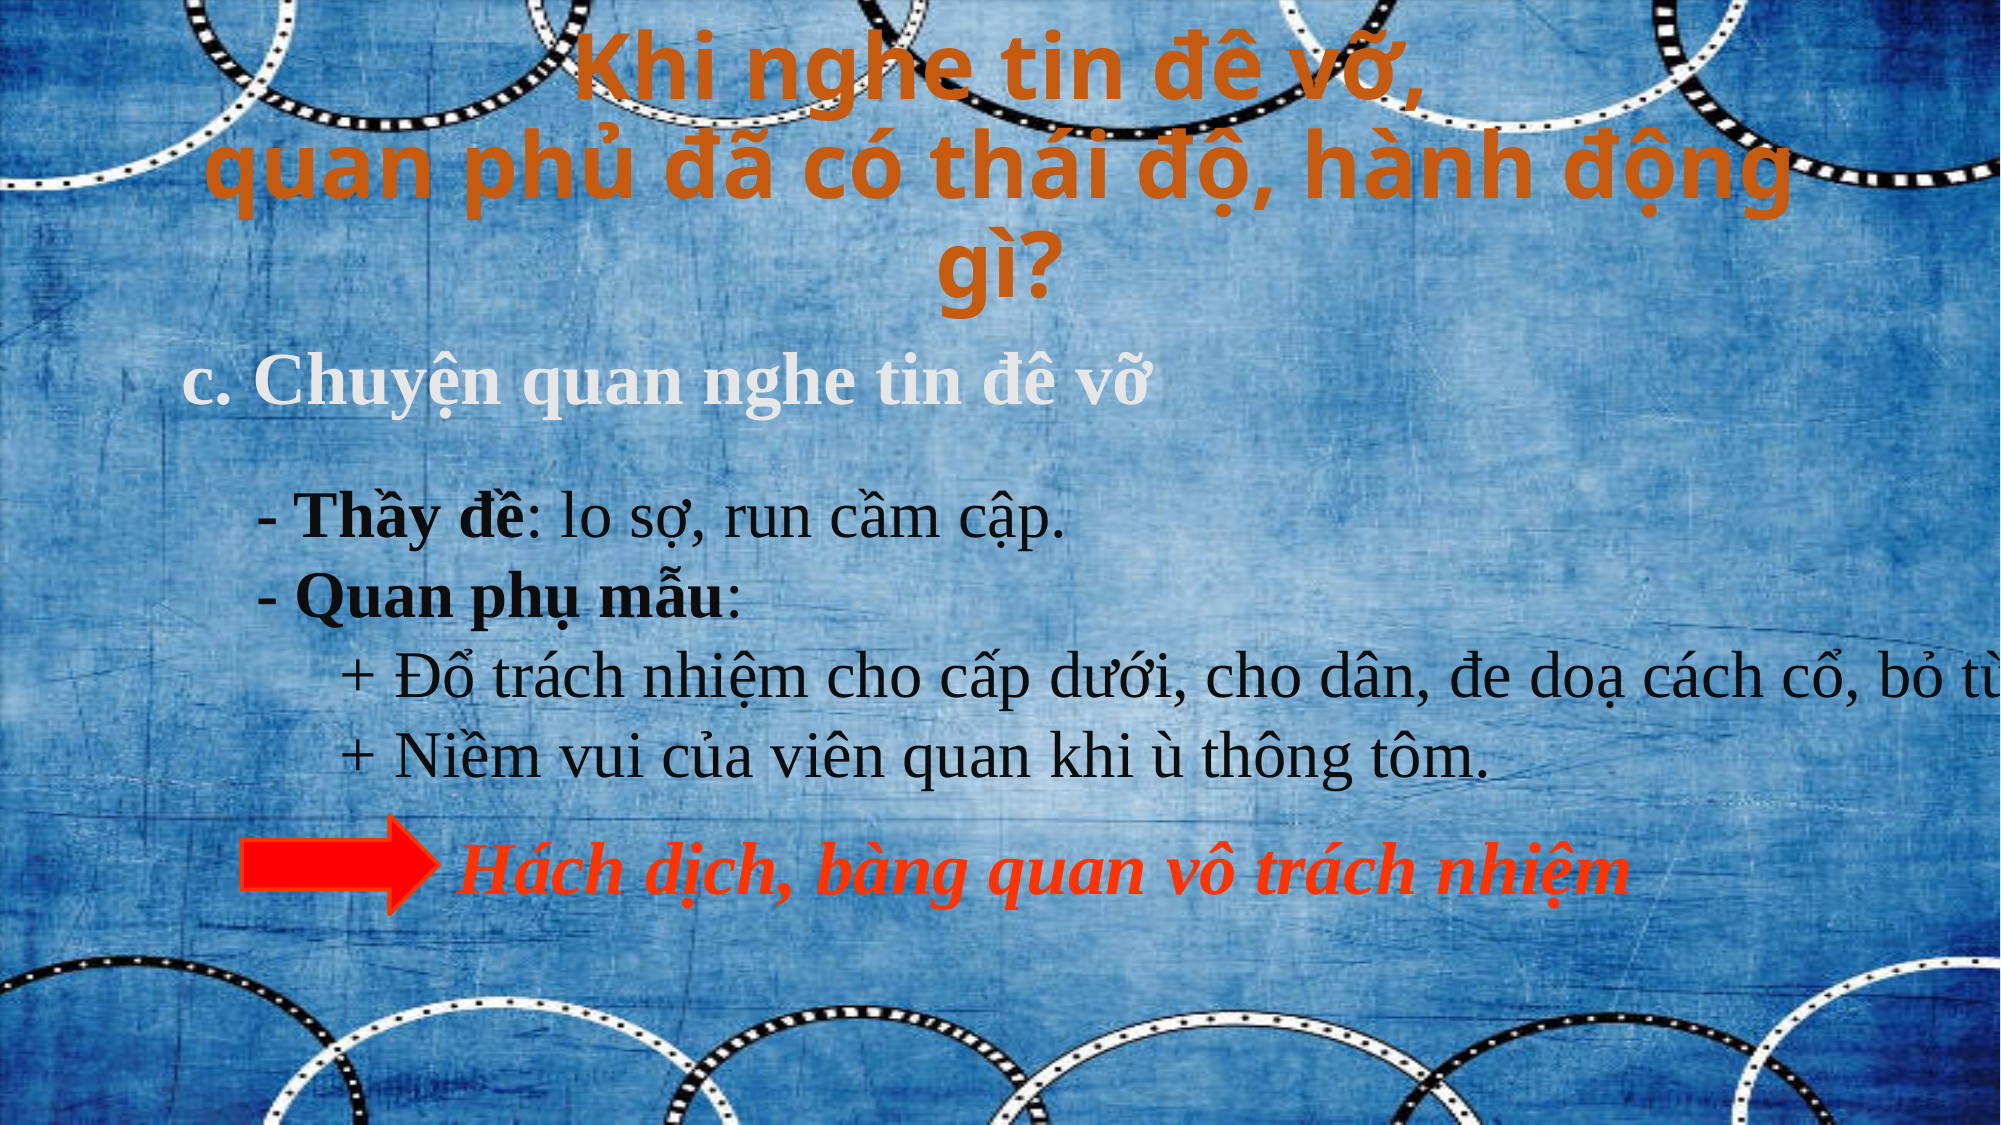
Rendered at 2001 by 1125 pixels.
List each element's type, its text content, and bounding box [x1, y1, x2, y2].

picture [0, 0, 2001, 1125]
text_box c. Chuyện quan nghe tin đê vỡ [167, 322, 1198, 427]
text_box [241, 815, 439, 914]
text_box Hách dịch, bàng quan vô trách nhiệm [441, 812, 1722, 917]
title Khi nghe tin đê vỡ, quan phủ đã có thái độ, hành động gì? [137, 59, 1863, 278]
text_box - Thầy đề: lo sợ, run cầm cập. - Quan phụ mẫu: + Đổ trách nhiệm cho cấp dưới, cho dân, đe doạ cách cổ, bỏ tù. + Niềm vui của viên quan khi ù thông tôm. [241, 464, 2000, 799]
